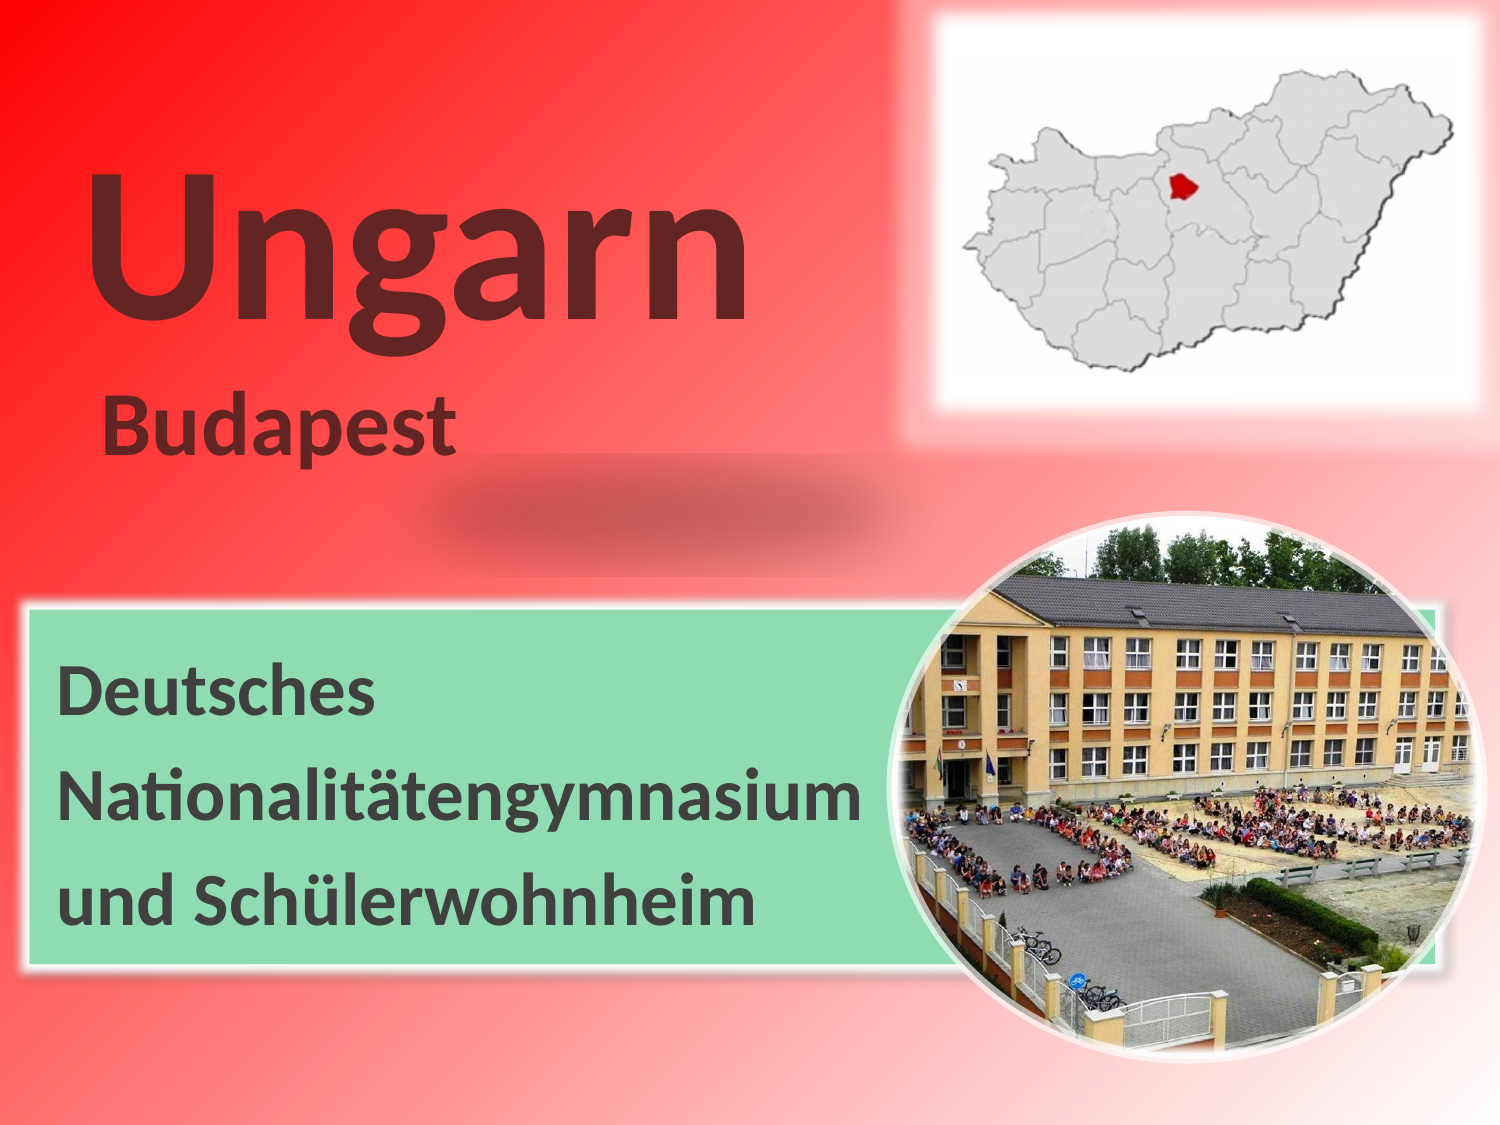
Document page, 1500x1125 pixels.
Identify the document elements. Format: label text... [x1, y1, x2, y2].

picture [915, 0, 1500, 431]
text_box [27, 608, 886, 966]
picture [891, 515, 1483, 1059]
subtitle Deutsches Nationalitätengymnasium und Schülerwohnheim [41, 633, 886, 953]
title Ungarn Budapest [64, 78, 798, 492]
